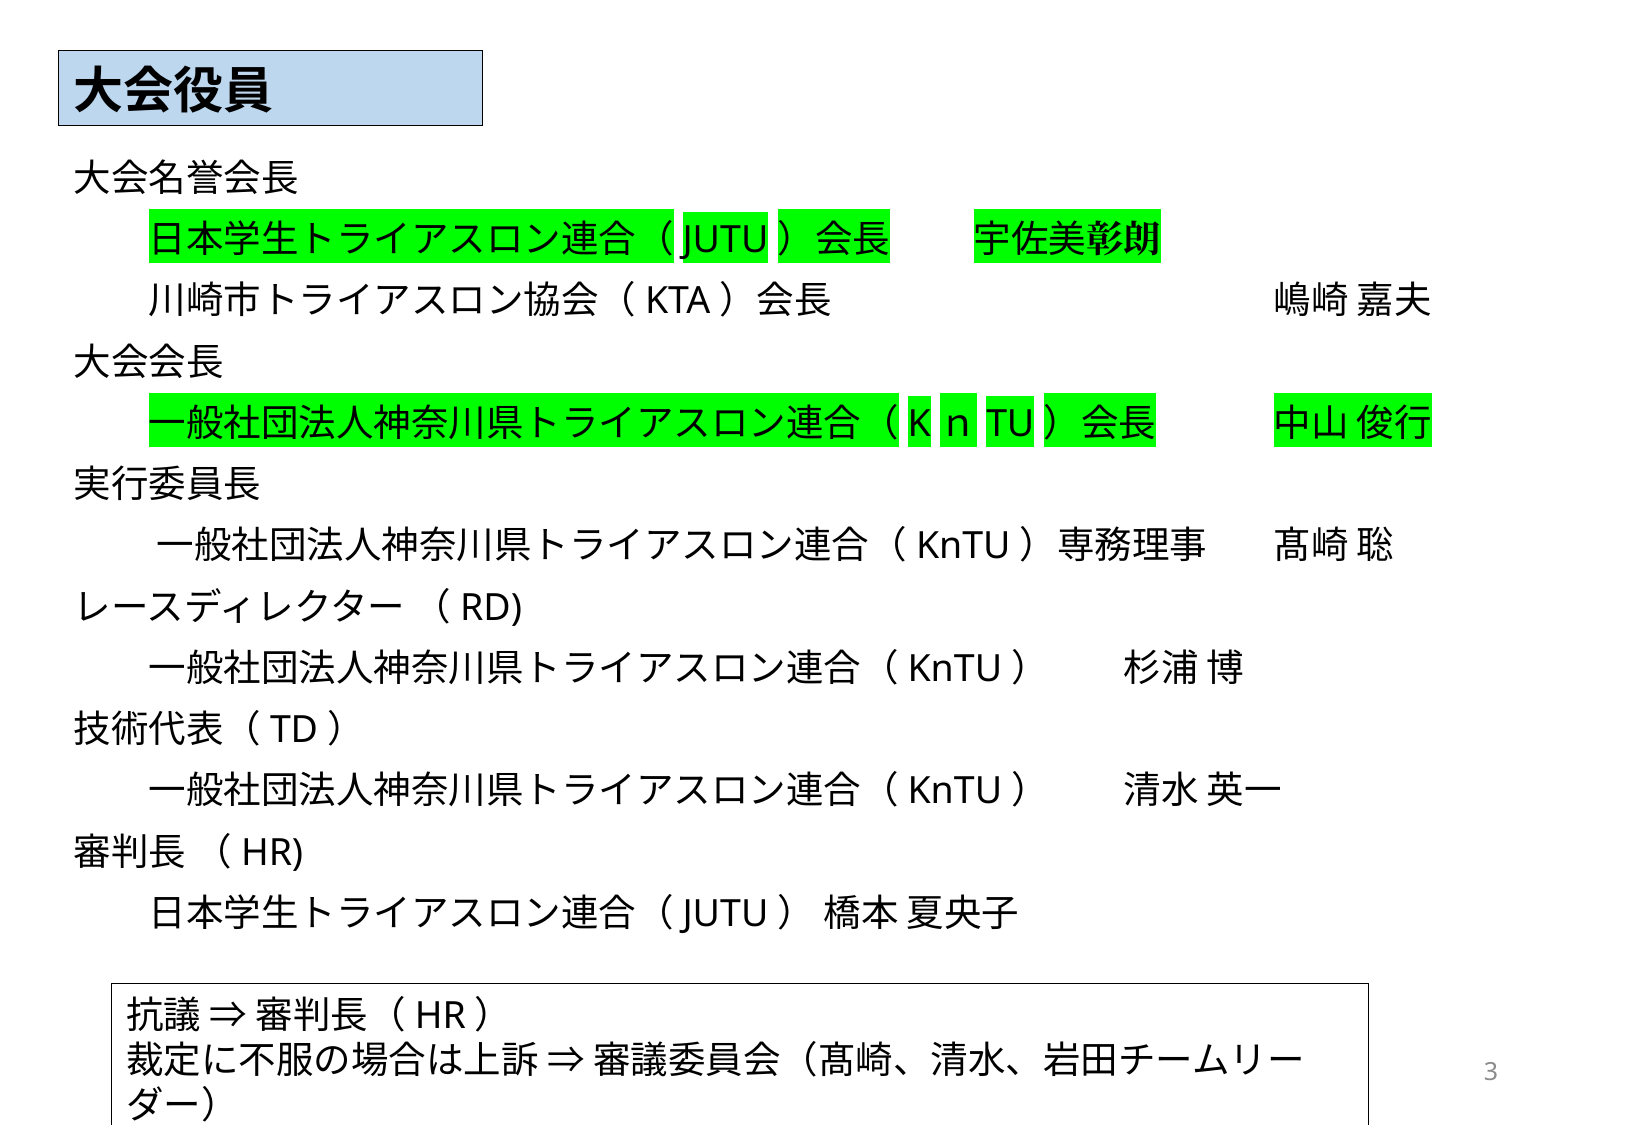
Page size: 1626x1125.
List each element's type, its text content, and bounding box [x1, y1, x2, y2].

text_box 大会役員 [58, 50, 483, 126]
list 大会名誉会長 日本学生トライアスロン連合（JUTU）会長 宇佐美彰朗 川崎市トライアスロン協会（KTA）会長 嶋崎 嘉夫 大会会長 一般社団法人神奈川県トライアスロン連合（KｎTU）会長 中山 俊行 実行委員長 一般社団法人神奈川県トライアスロン連合（KnTU）専務理事 髙崎 聡 レースディレクター （RD) 一般社団法人神奈川県トライアスロン連合（KnTU） 杉浦 博 技術代表（TD） 一般社団法人神奈川県トライアスロン連合（KnTU） 清水 英一 審判長 （HR) 日本学生トライアスロン連合（JUTU） 橋本 夏央子 [58, 151, 1563, 916]
slide_number 3 [1147, 1042, 1514, 1103]
text_box 抗議 ⇒ 審判長（HR） 裁定に不服の場合は上訴 ⇒ 審議委員会（髙崎、清水、岩田チームリーダー） [111, 983, 1369, 1125]
